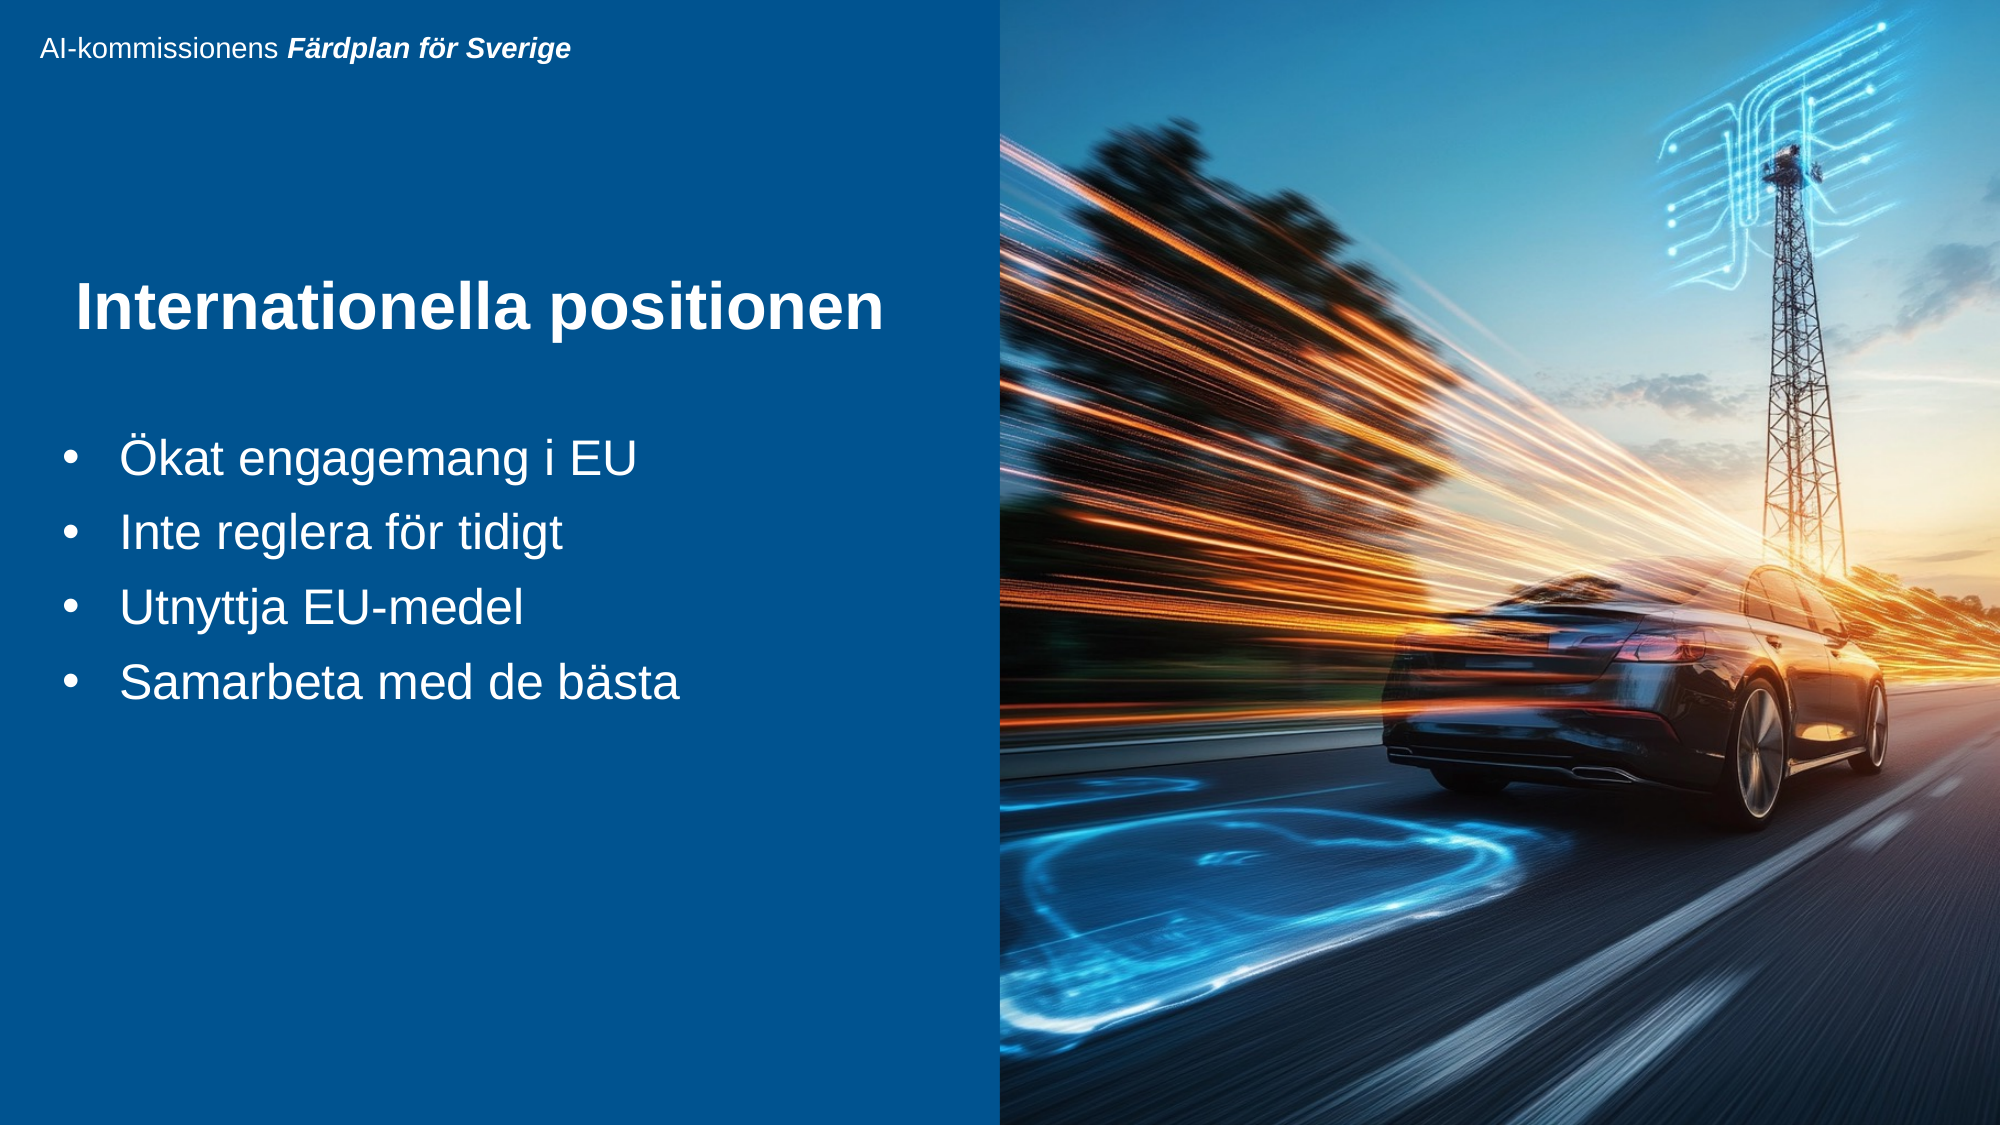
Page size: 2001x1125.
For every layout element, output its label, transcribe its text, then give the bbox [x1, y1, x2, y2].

title Internationella positionen [60, 132, 933, 352]
list Ökat engagemang i EU Inte reglera för tidigt Utnyttja EU-medel Samarbeta med de bästa [47, 424, 877, 1049]
picture [999, 0, 2000, 1125]
